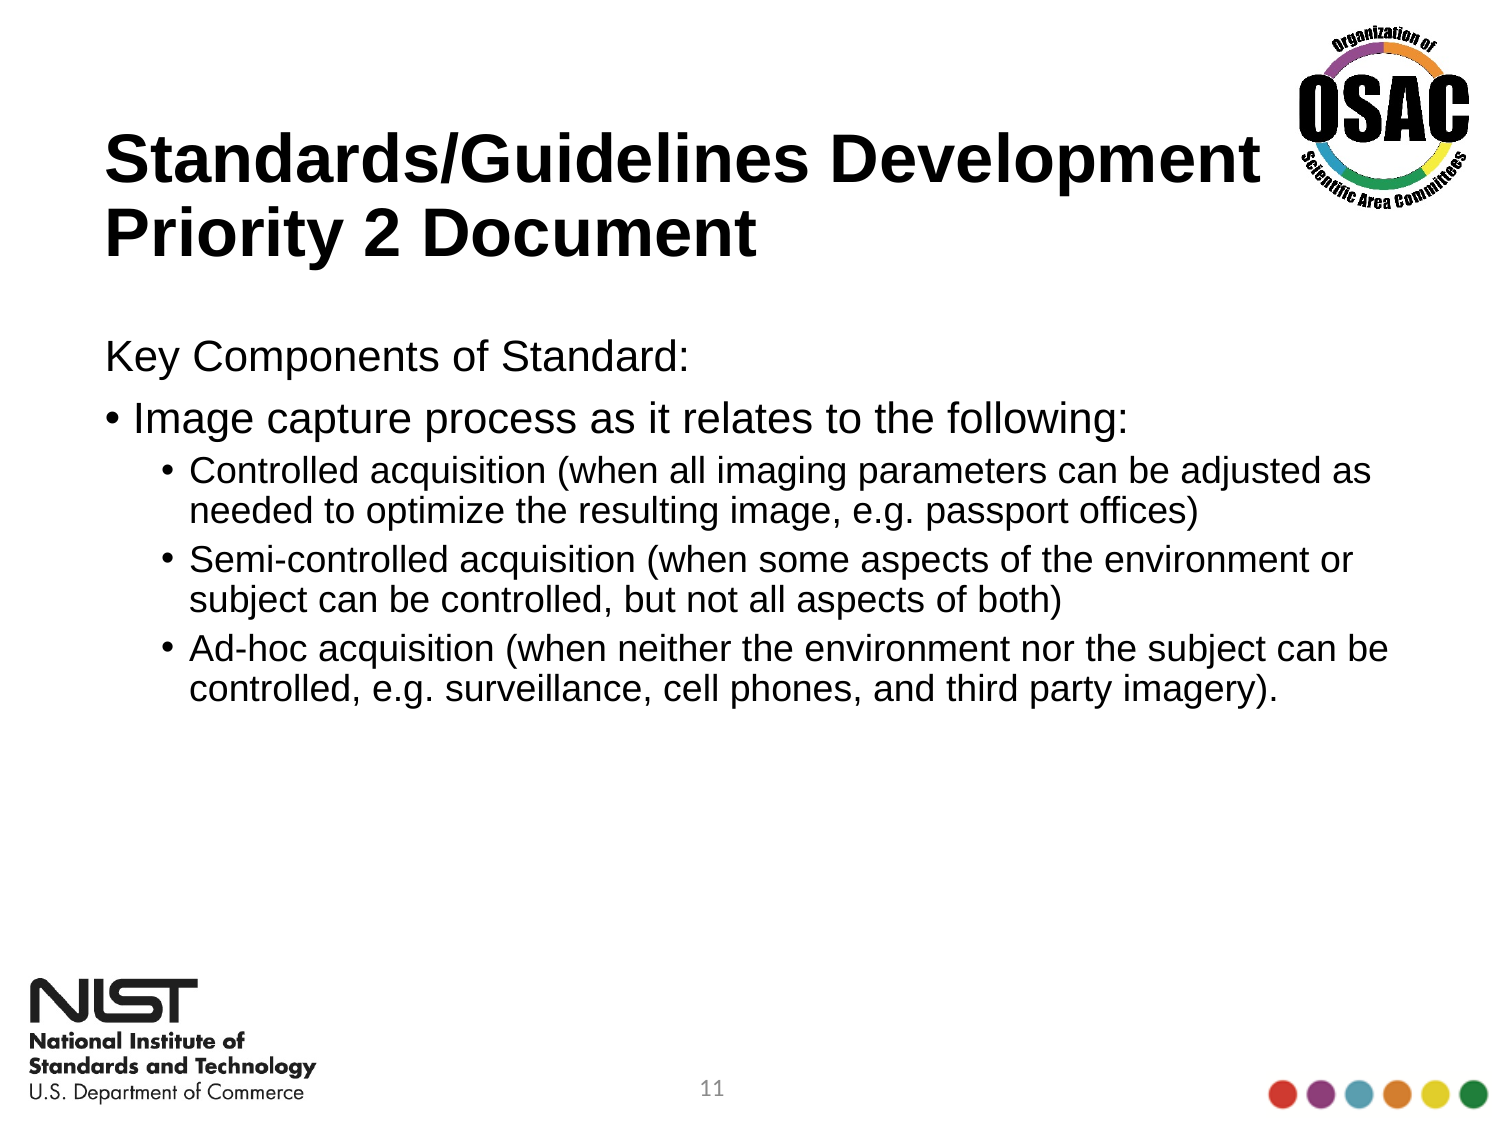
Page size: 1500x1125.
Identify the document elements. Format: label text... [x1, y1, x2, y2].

picture [1266, 1071, 1492, 1118]
slide_number 11 [543, 1057, 881, 1117]
picture [0, 964, 336, 1118]
list Key Components of Standard: Image capture process as it relates to the following: Controlled acquisition (when all imaging parameters can be adjusted as needed to optimize the resulting image, e.g. passport offices) Semi-controlled acquisition (when some aspects of the environment or subject can be controlled, but not all aspects of both) Ad-hoc acquisition (when neither the environment nor the subject can be controlled, e.g. surveillance, cell phones, and third party imagery). [89, 325, 1420, 800]
picture [1295, 23, 1472, 214]
title Standards/Guidelines Development Priority 2 Document [89, 88, 1384, 306]
